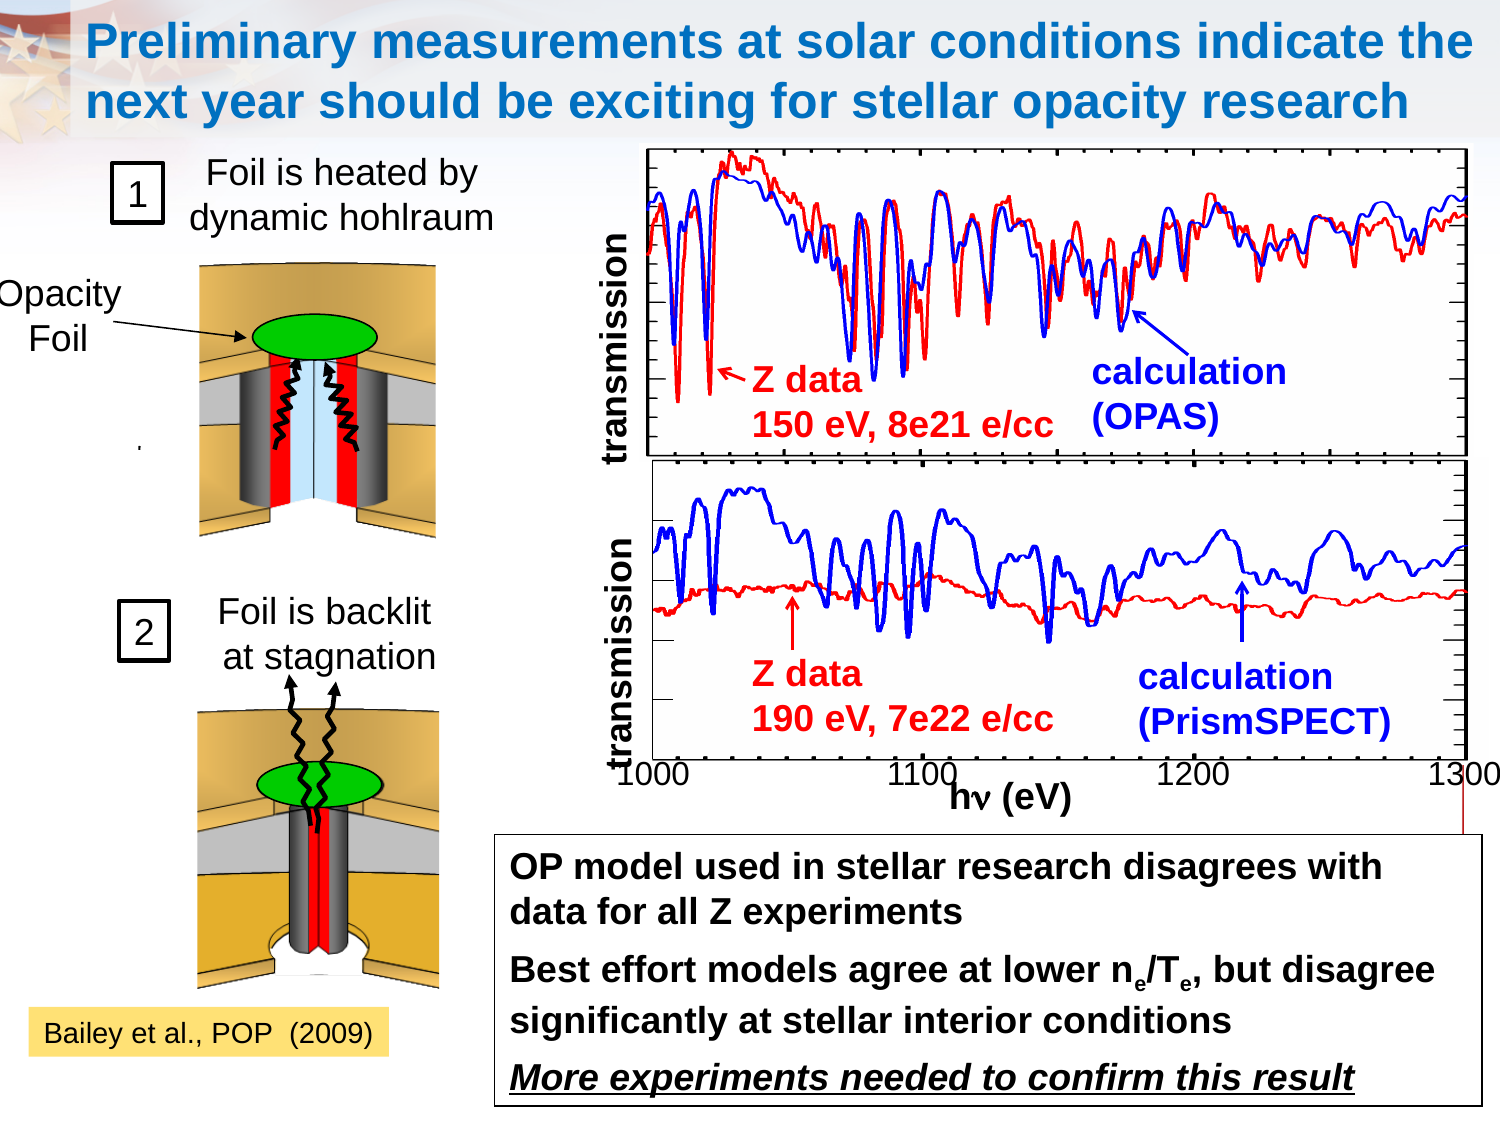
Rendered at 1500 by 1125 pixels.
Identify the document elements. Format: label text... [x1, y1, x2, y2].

title Preliminary measurements at solar conditions indicate the next year should be exciting for stellar opacity research [70, 0, 1500, 138]
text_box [0, 140, 544, 1058]
text_box OP model used in stellar research disagrees with data for all Z experiments Best effort models agree at lower ne/Te, but disagree significantly at stellar interior conditions More experiments needed to confirm this result [494, 834, 1482, 1106]
picture [0, 0, 1500, 1125]
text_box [581, 143, 1500, 826]
